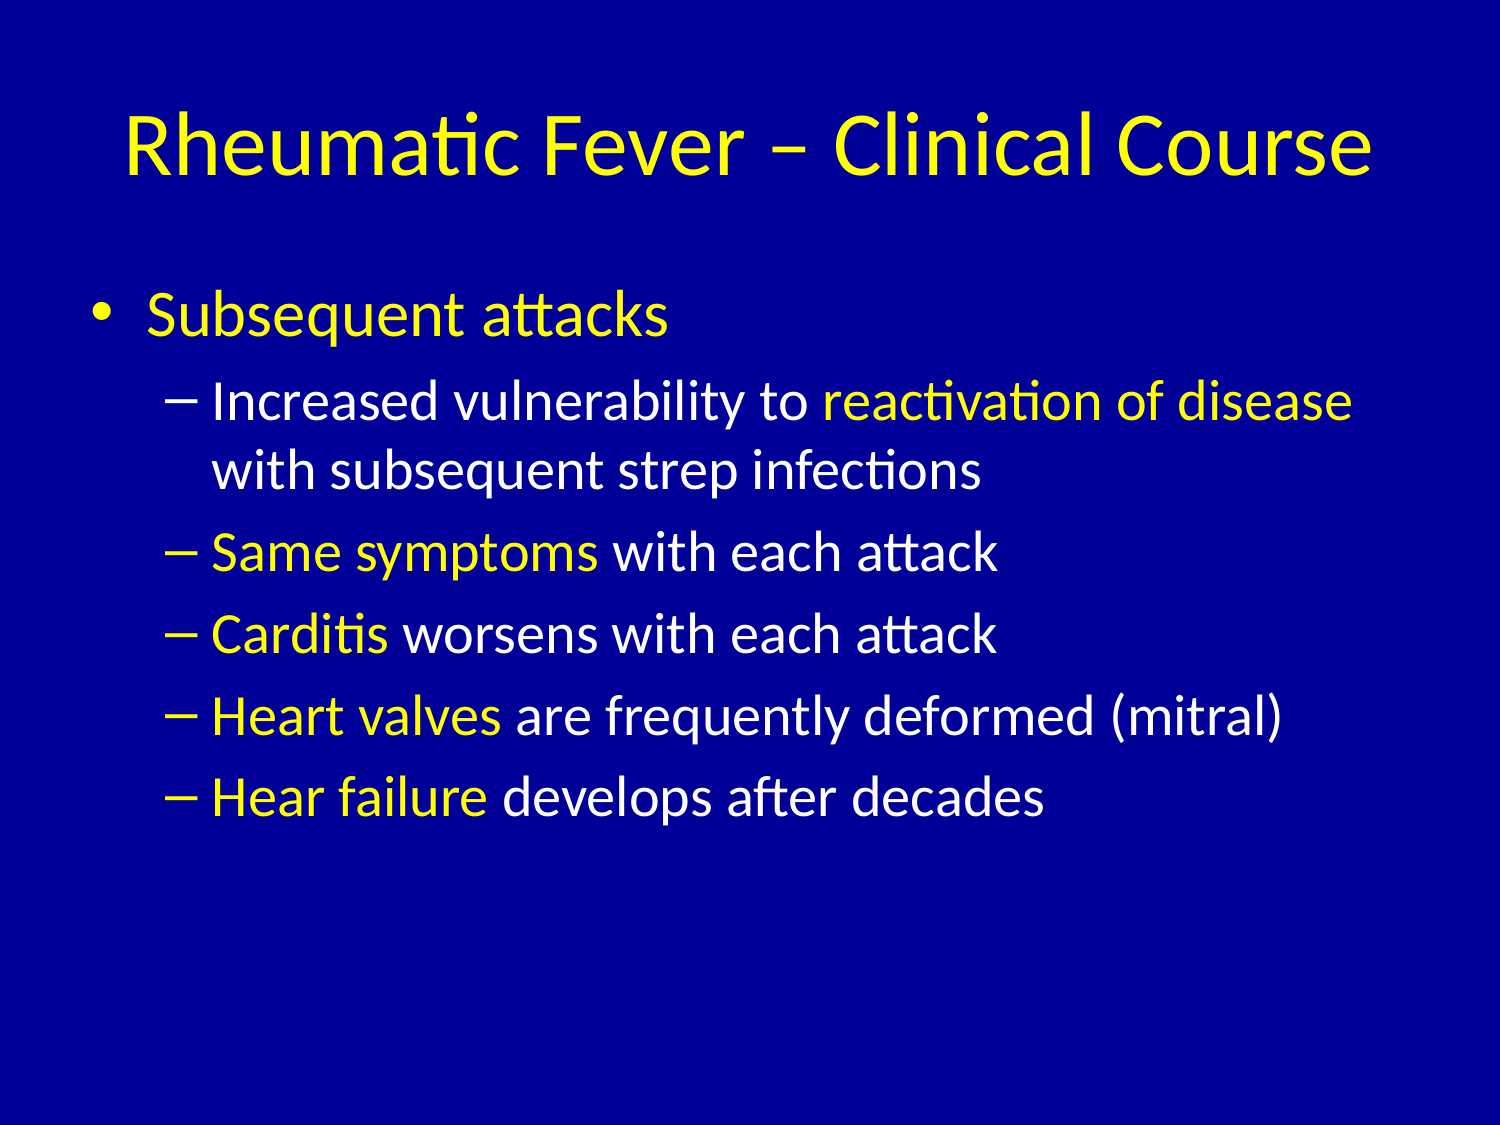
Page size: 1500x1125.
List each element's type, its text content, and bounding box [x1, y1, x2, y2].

list Subsequent attacks Increased vulnerability to reactivation of disease with subsequent strep infections Same symptoms with each attack Carditis worsens with each attack Heart valves are frequently deformed (mitral) Hear failure develops after decades [74, 262, 1426, 1006]
title Rheumatic Fever – Clinical Course [74, 44, 1426, 233]
